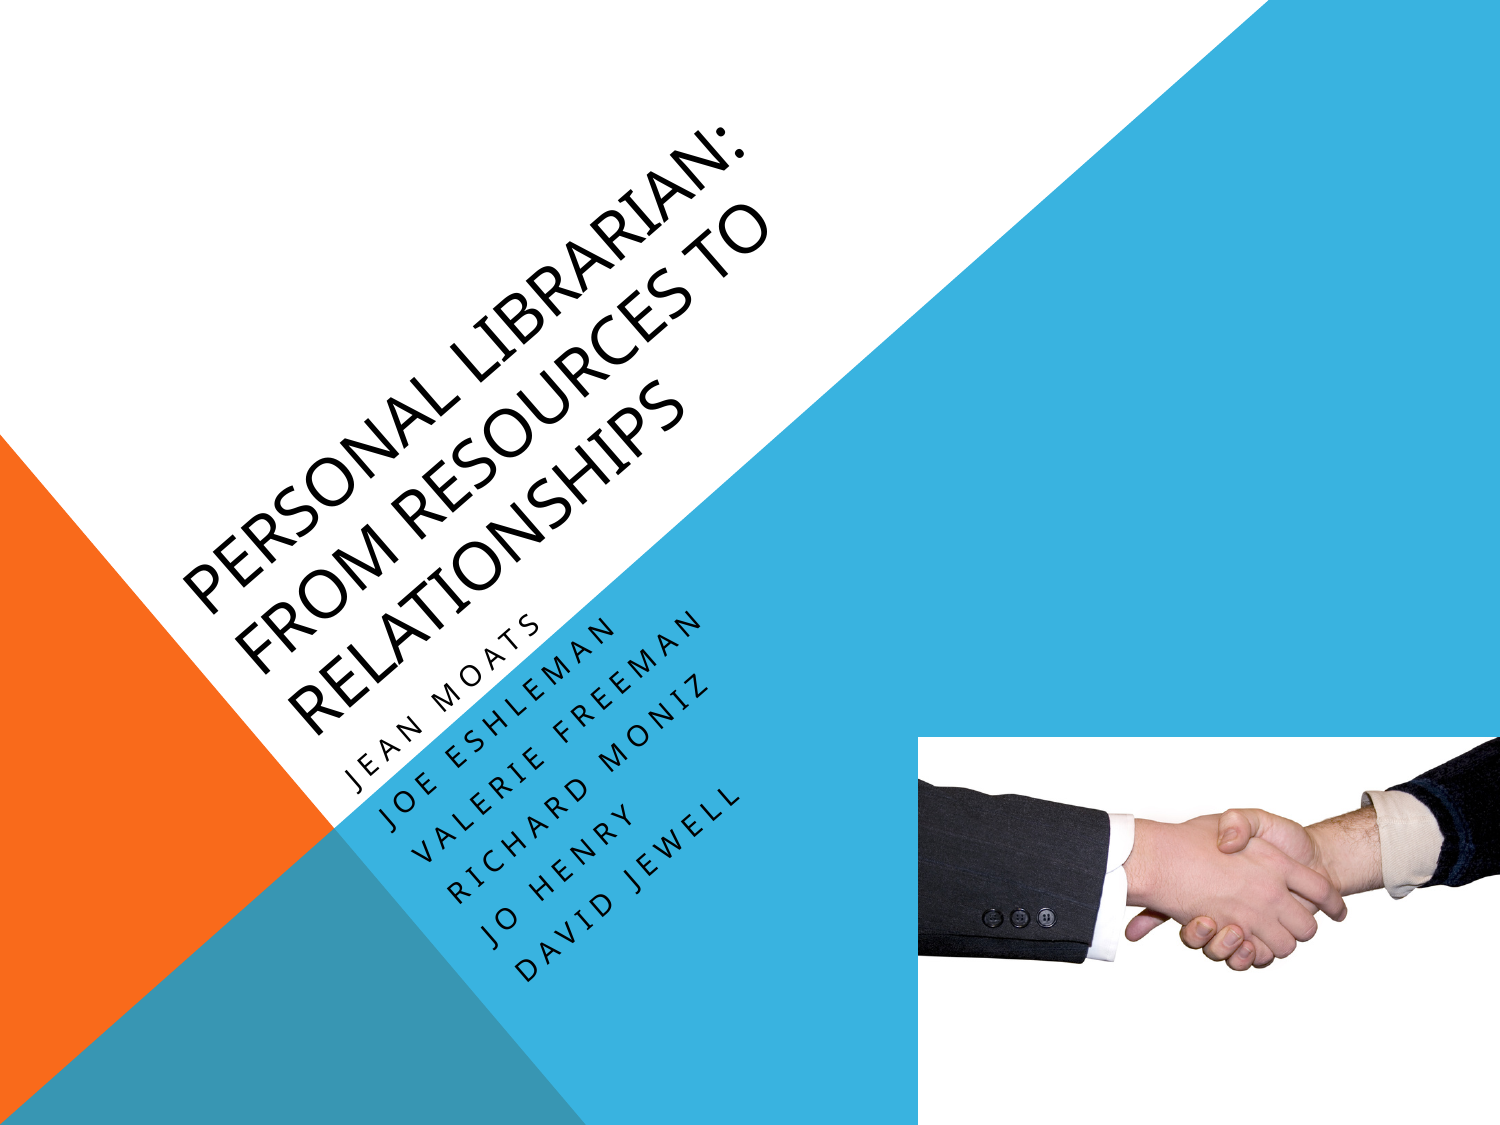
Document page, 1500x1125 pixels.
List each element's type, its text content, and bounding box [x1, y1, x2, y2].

subtitle Jean Moats Joe Eshleman Valerie Freeman Richard Moniz Jo Henry David Jewell [324, 75, 1376, 1057]
picture [918, 737, 1500, 1125]
title Personal Librarian: From Resources to Relationships [182, 4, 1012, 762]
